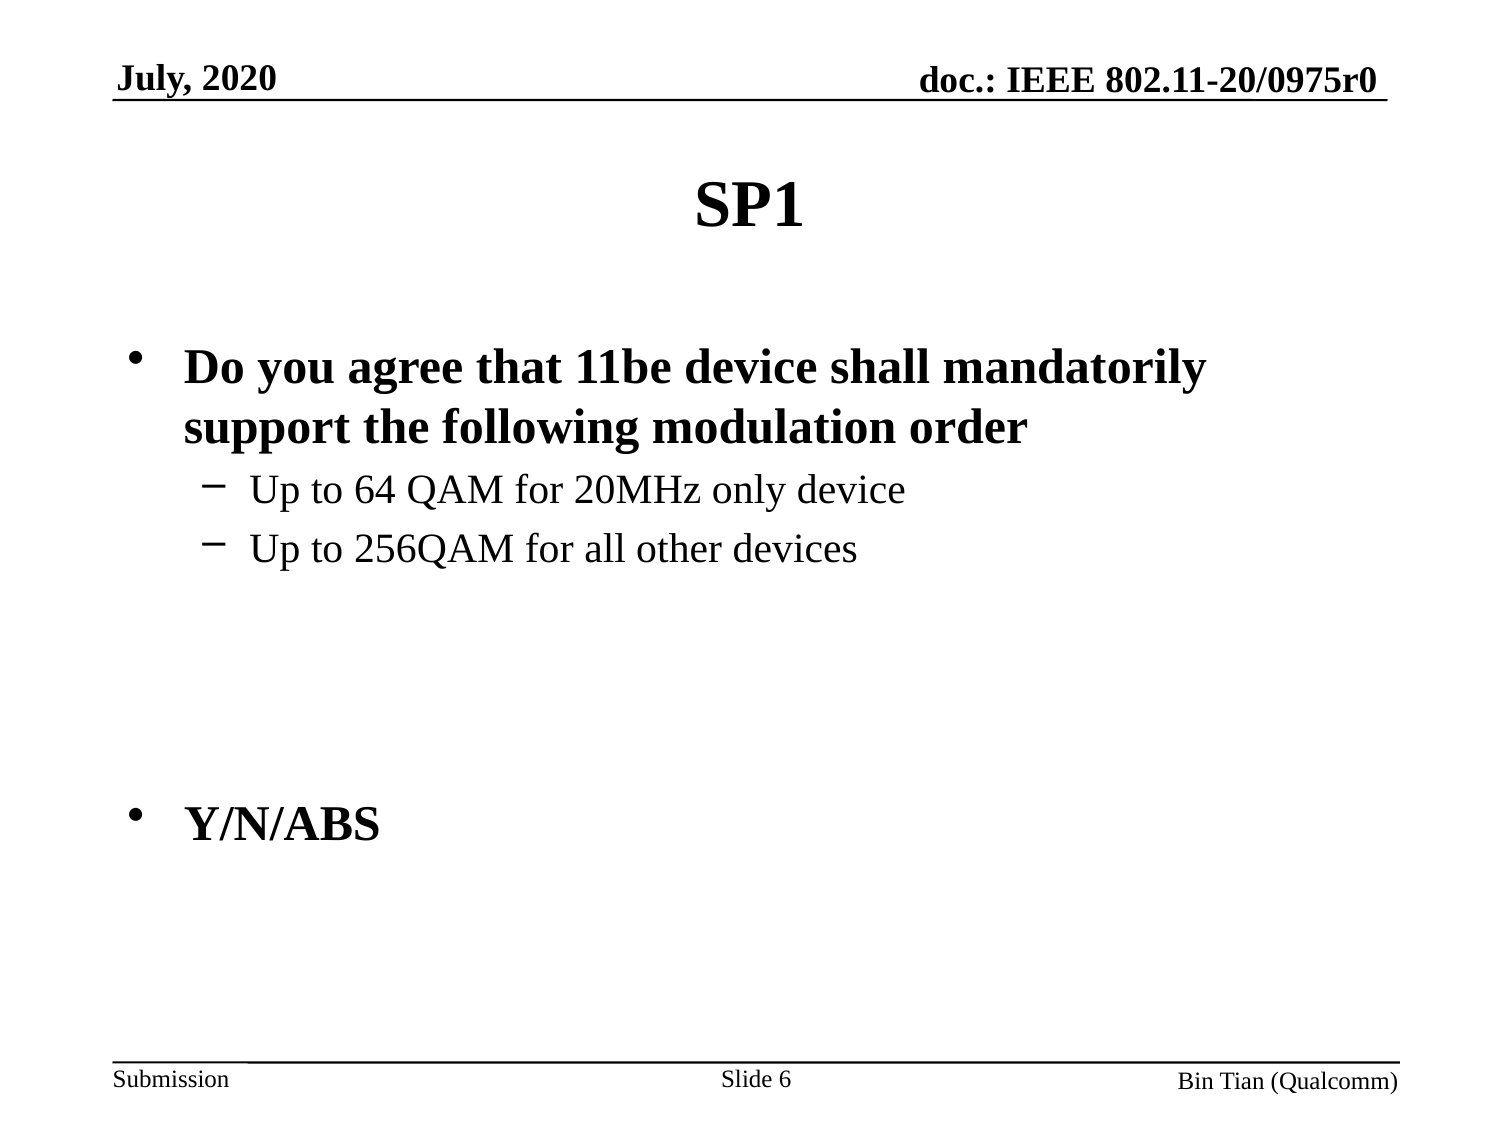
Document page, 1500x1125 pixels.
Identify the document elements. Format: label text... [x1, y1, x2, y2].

list Do you agree that 11be device shall mandatorily support the following modulation order Up to 64 QAM for 20MHz only device Up to 256QAM for all other devices Y/N/ABS [112, 326, 1388, 1002]
title SP1 [112, 112, 1388, 288]
slide_number Slide 6 [712, 1061, 800, 1093]
